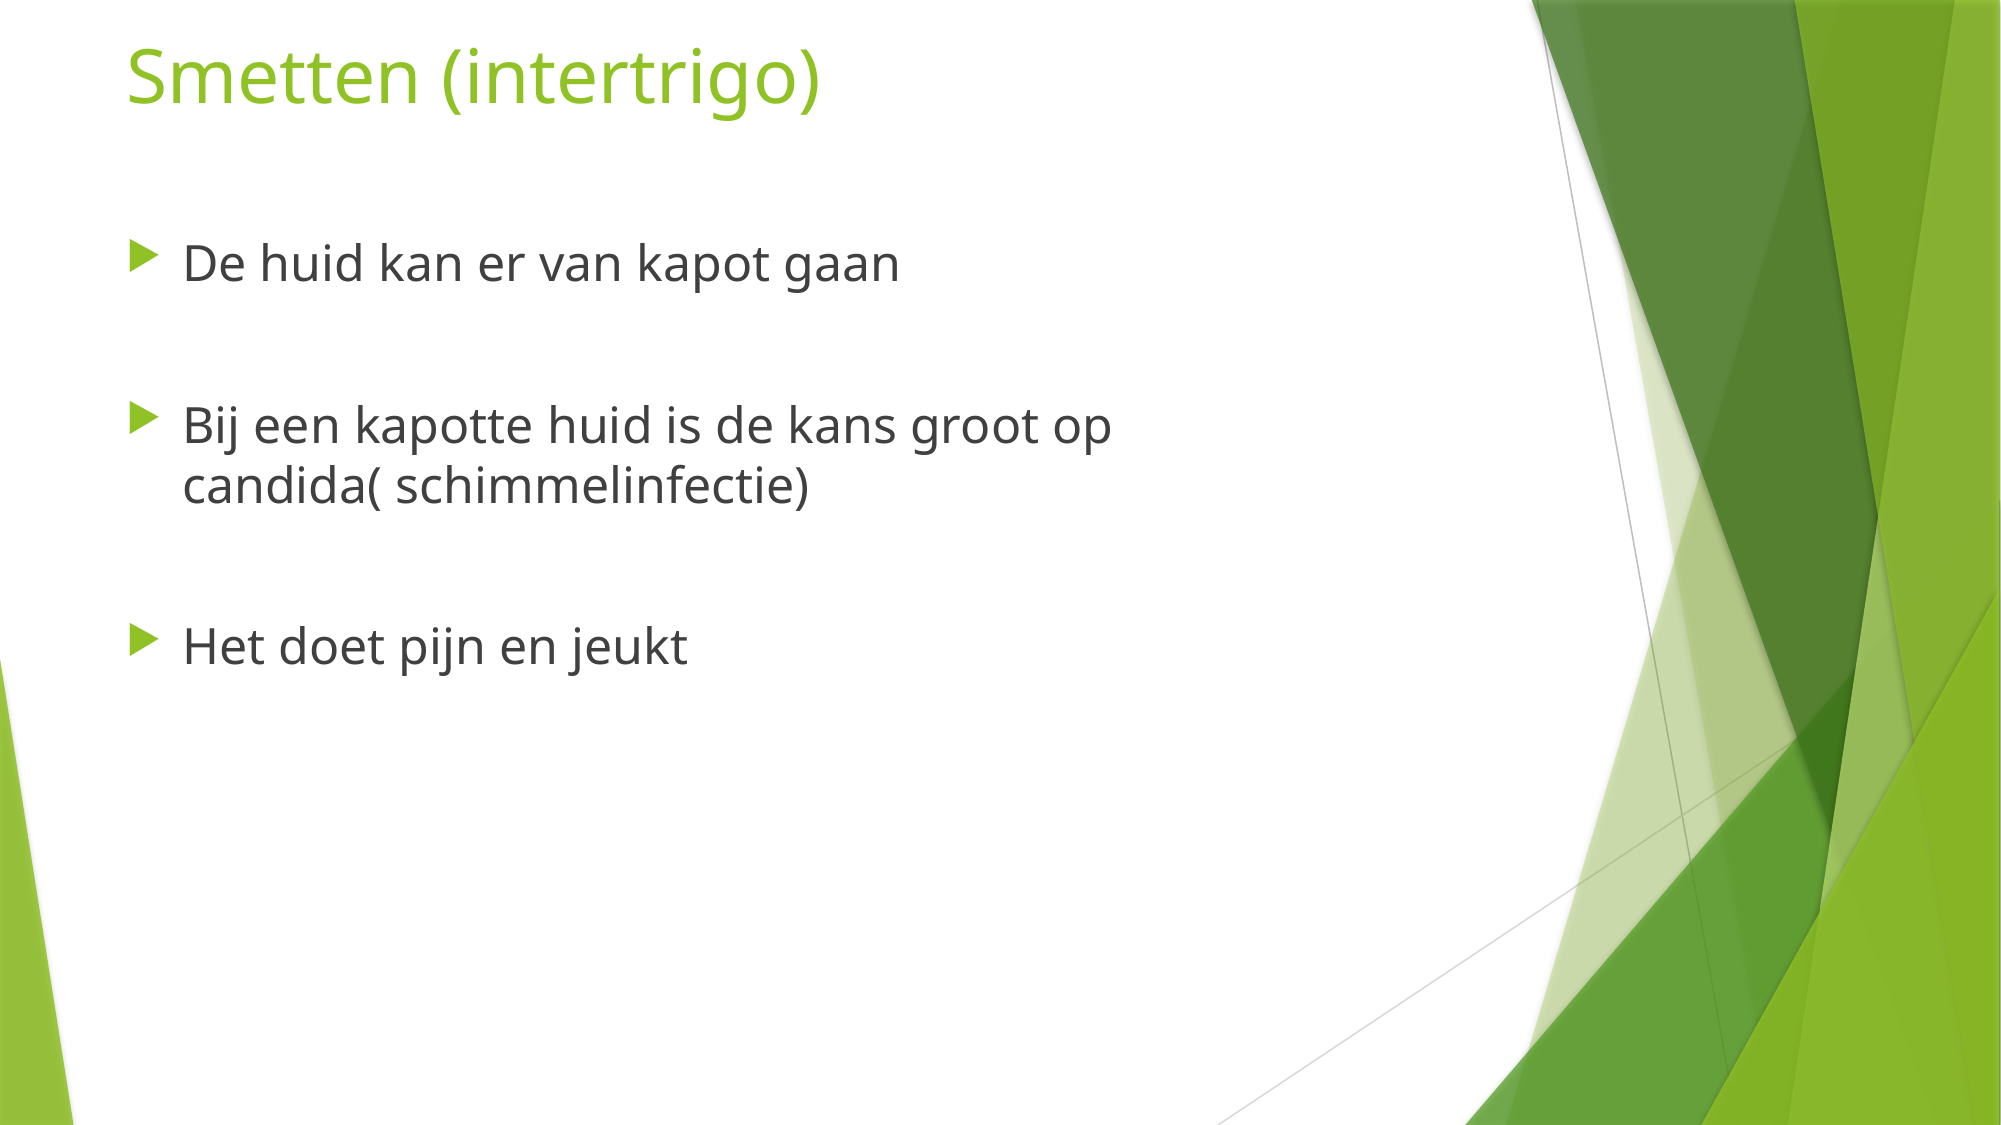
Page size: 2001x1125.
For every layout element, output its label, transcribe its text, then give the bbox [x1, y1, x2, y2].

title Smetten (intertrigo) [111, 21, 1522, 153]
list De huid kan er van kapot gaan Bij een kapotte huid is de kans groot op candida( schimmelinfectie) Het doet pijn en jeukt [111, 223, 1522, 894]
